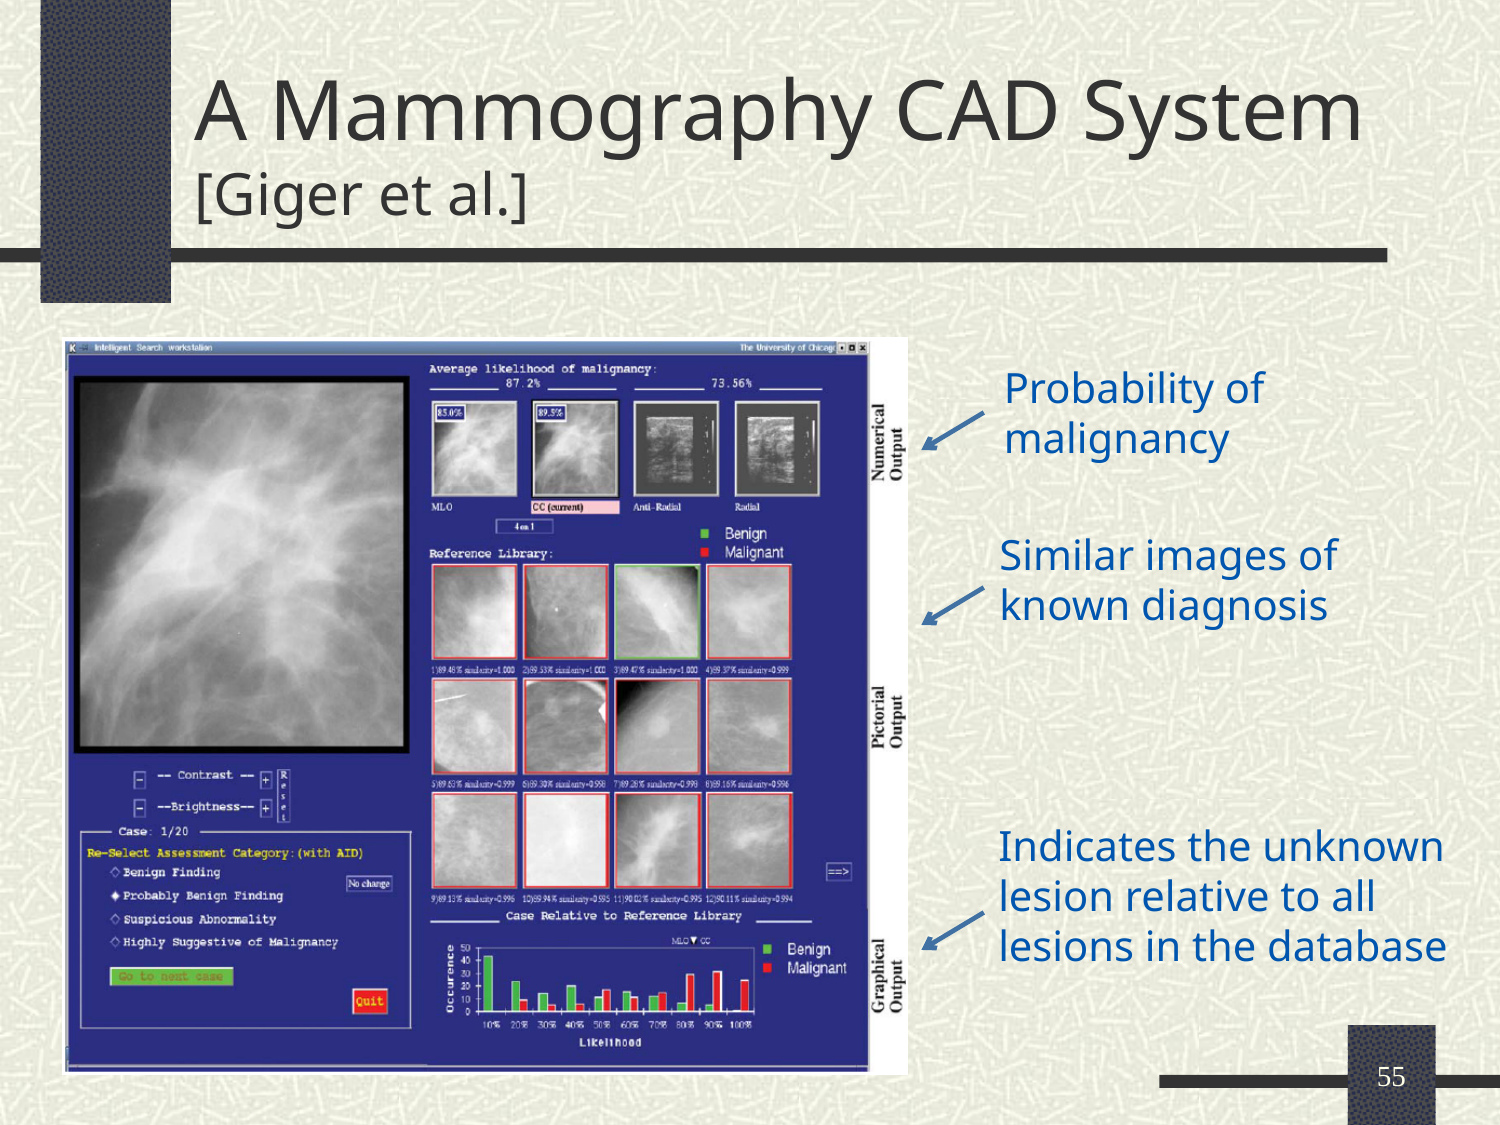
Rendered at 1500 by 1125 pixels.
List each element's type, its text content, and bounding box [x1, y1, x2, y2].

picture [1436, 1088, 1500, 1125]
picture [0, 0, 1500, 1125]
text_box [921, 412, 985, 451]
text_box Indicates the unknown lesion relative to all lesions in the database [983, 812, 1463, 978]
text_box Similar images of known diagnosis [984, 521, 1353, 637]
text_box Probability of malignancy [988, 354, 1291, 470]
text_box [921, 912, 985, 951]
title A Mammography CAD System [Giger et al.] [179, 46, 1455, 235]
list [62, 337, 909, 1076]
slide_number 55 [1347, 1024, 1436, 1125]
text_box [921, 587, 985, 626]
